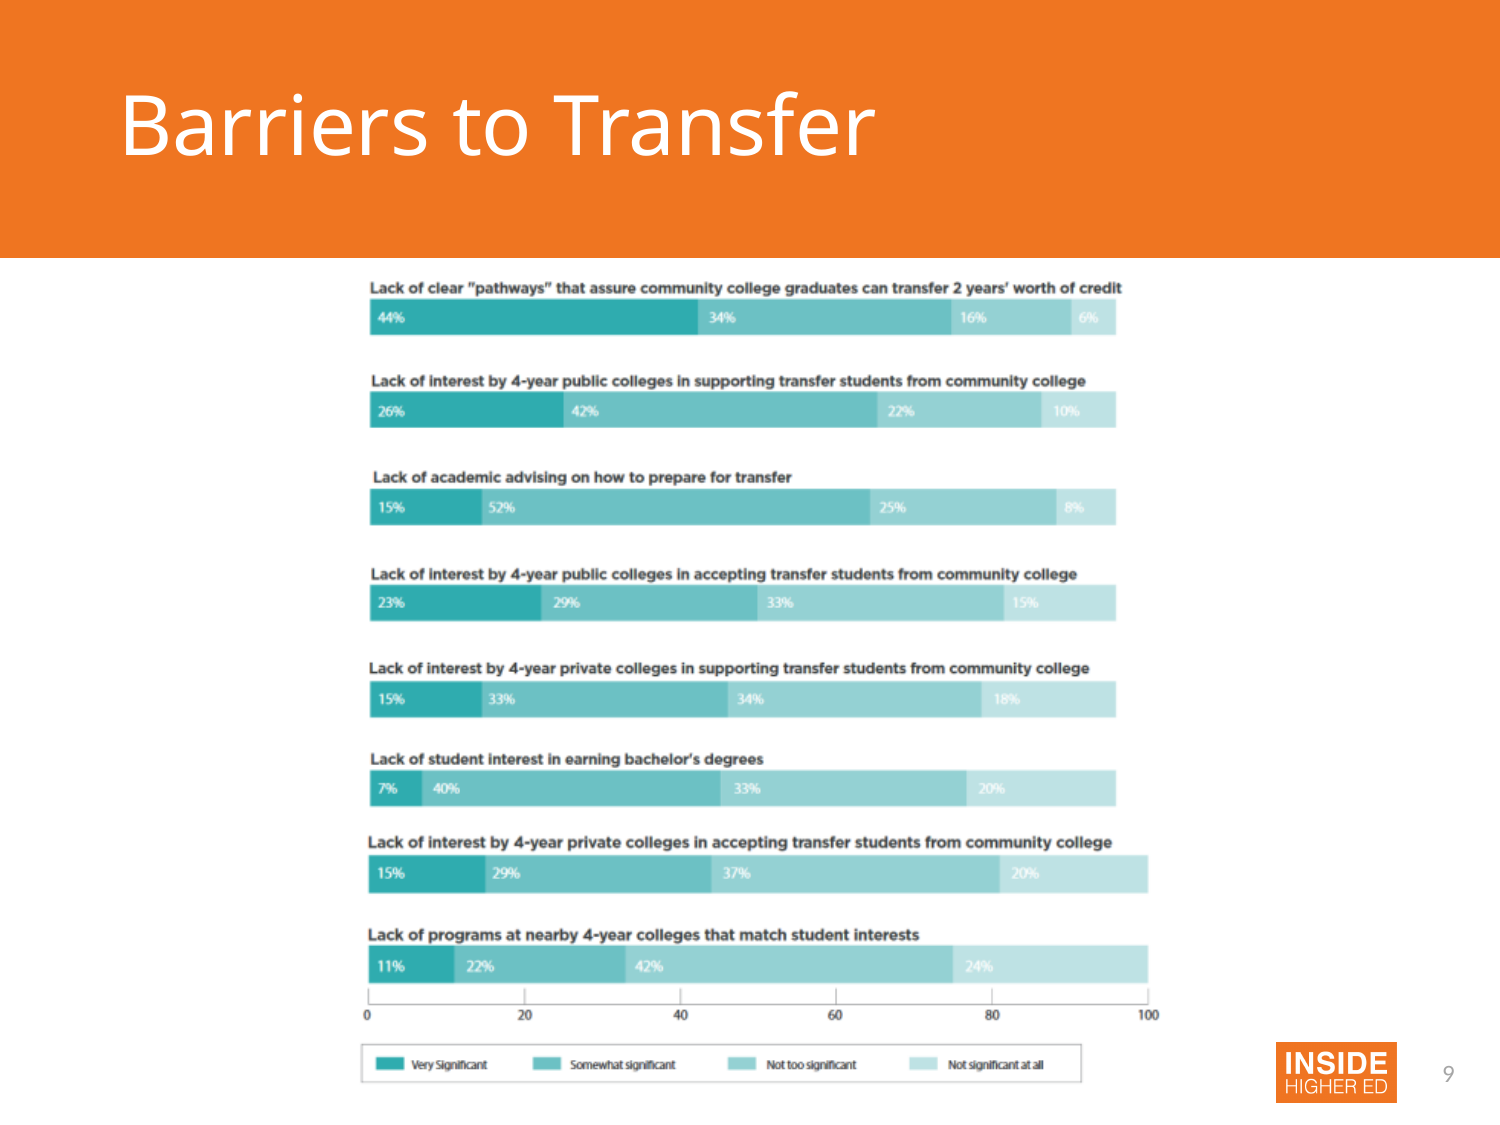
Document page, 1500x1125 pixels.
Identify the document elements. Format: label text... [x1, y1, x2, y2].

title Barriers to Transfer [103, 0, 1397, 256]
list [344, 274, 1156, 826]
picture [1276, 1042, 1397, 1103]
picture [350, 824, 1186, 1120]
